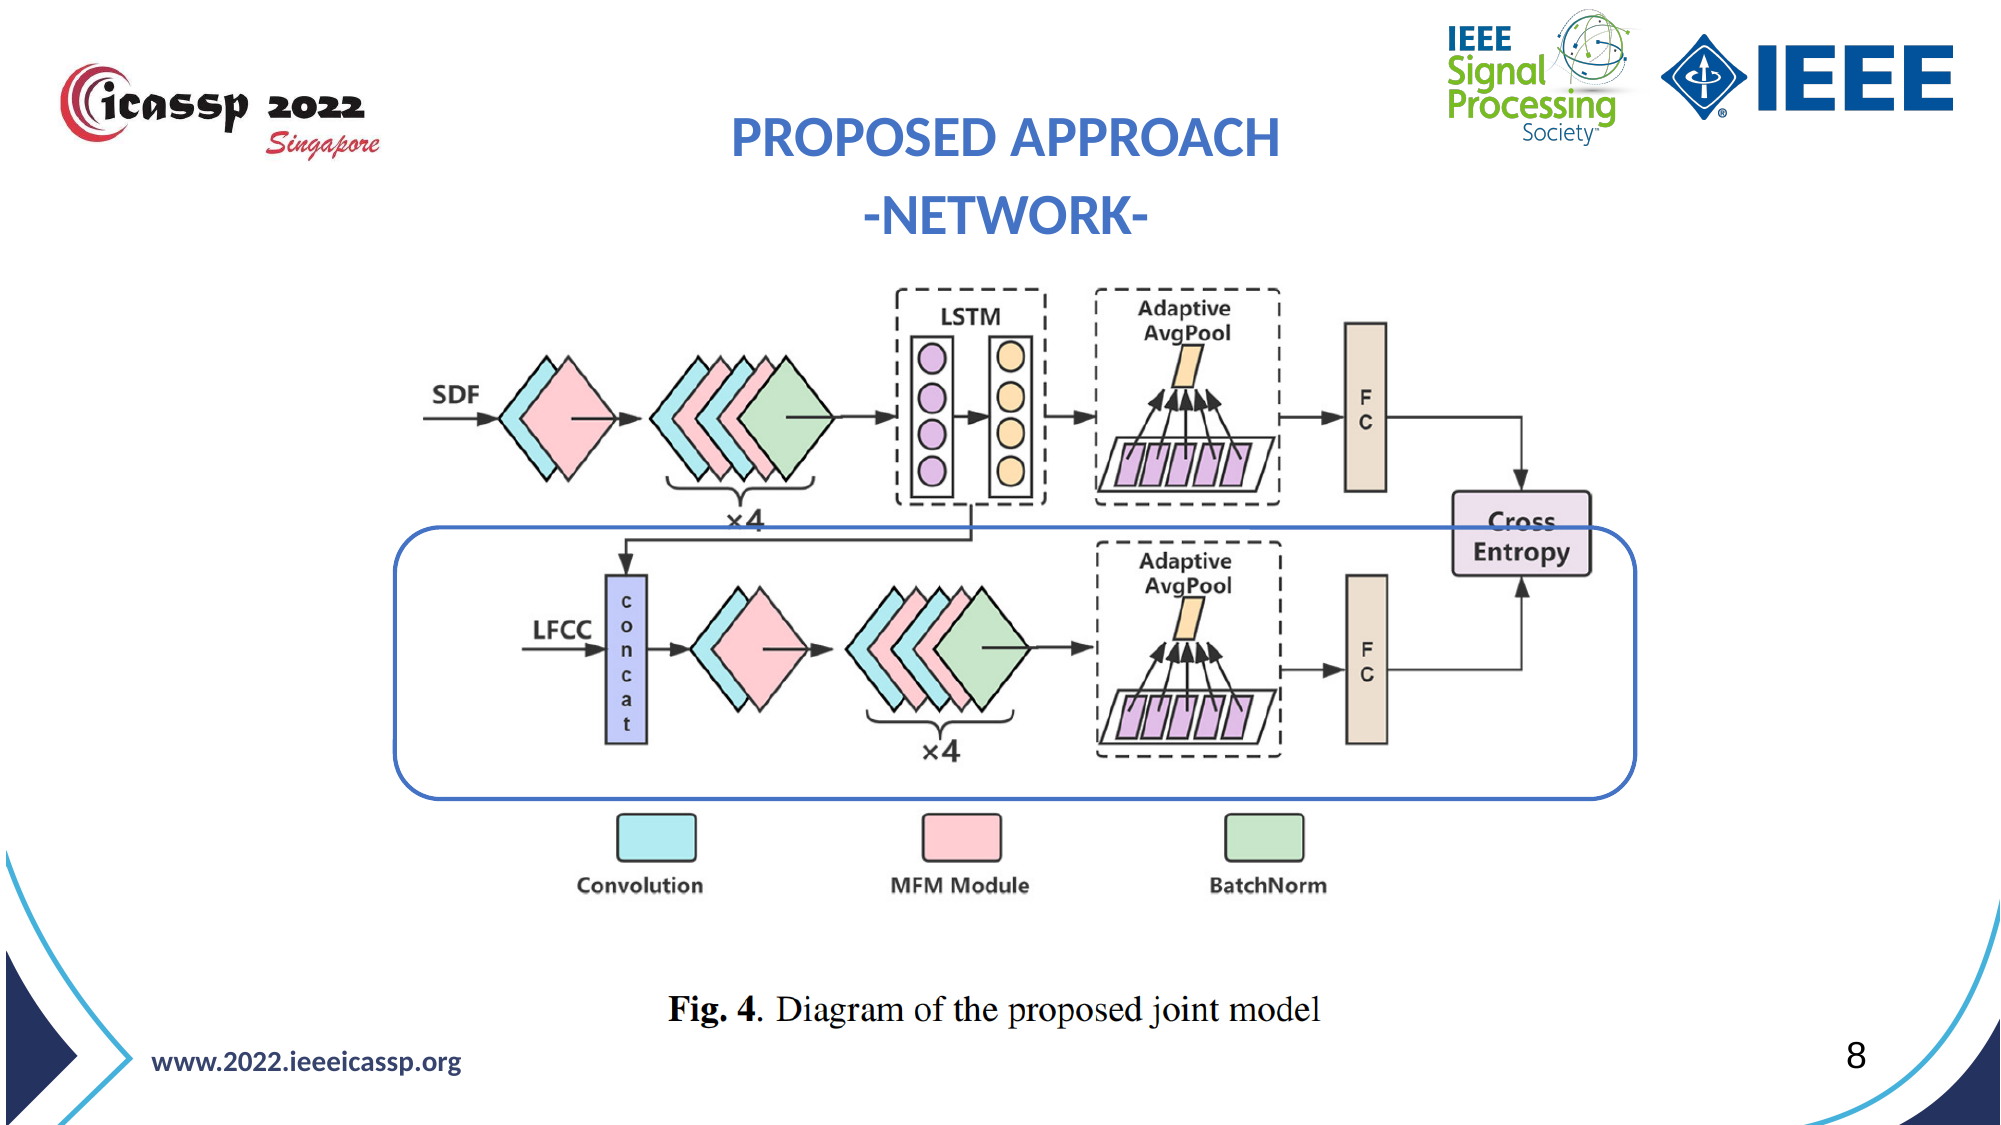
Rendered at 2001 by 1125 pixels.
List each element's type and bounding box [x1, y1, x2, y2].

picture [1661, 34, 1953, 121]
text_box [5, 0, 2000, 1125]
picture [1448, 9, 1651, 146]
picture [394, 278, 1618, 1036]
